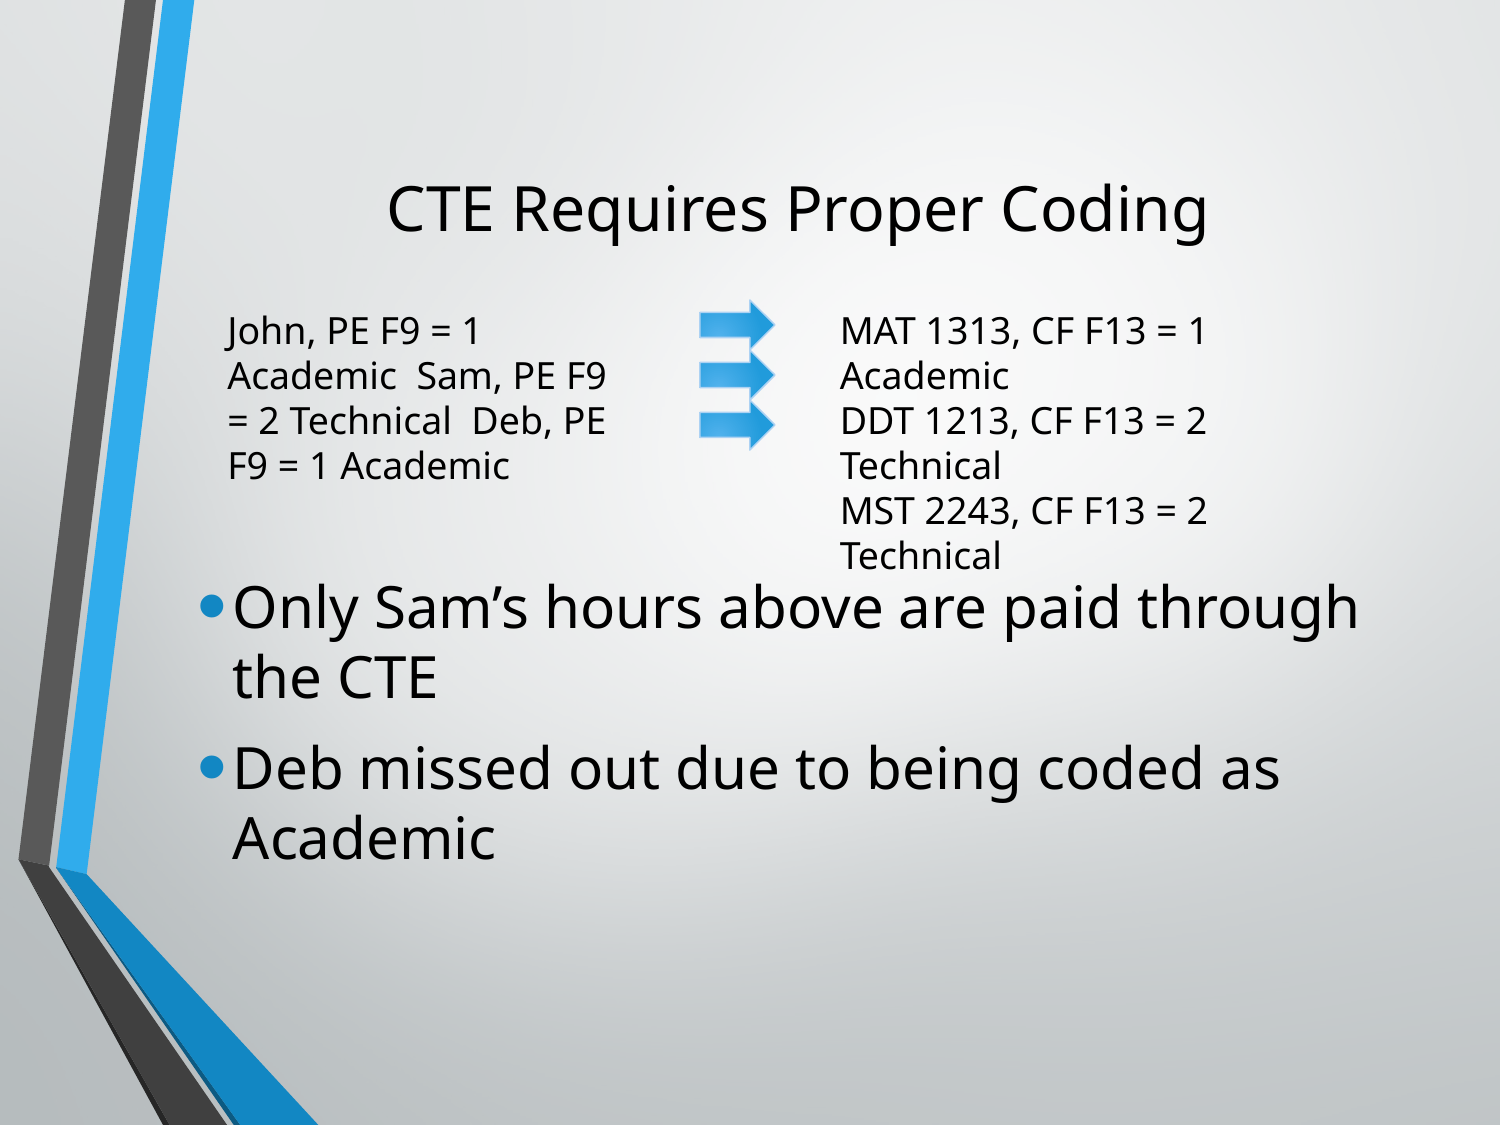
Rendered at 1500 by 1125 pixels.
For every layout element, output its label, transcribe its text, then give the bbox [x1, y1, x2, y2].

text_box MAT 1313, CF F13 = 1 Academic DDT 1213, CF F13 = 2 Technical MST 2243, CF F13 = 2 Technical [824, 299, 1363, 585]
text_box CTE Requires Proper Coding [182, 112, 1416, 300]
list Only Sam’s hours above are paid through the CTE Deb missed out due to being coded as Academic [182, 562, 1438, 825]
text_box John, PE F9 = 1 Academic Sam, PE F9 = 2 Technical Deb, PE F9 = 1 Academic [212, 299, 638, 495]
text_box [699, 299, 776, 451]
